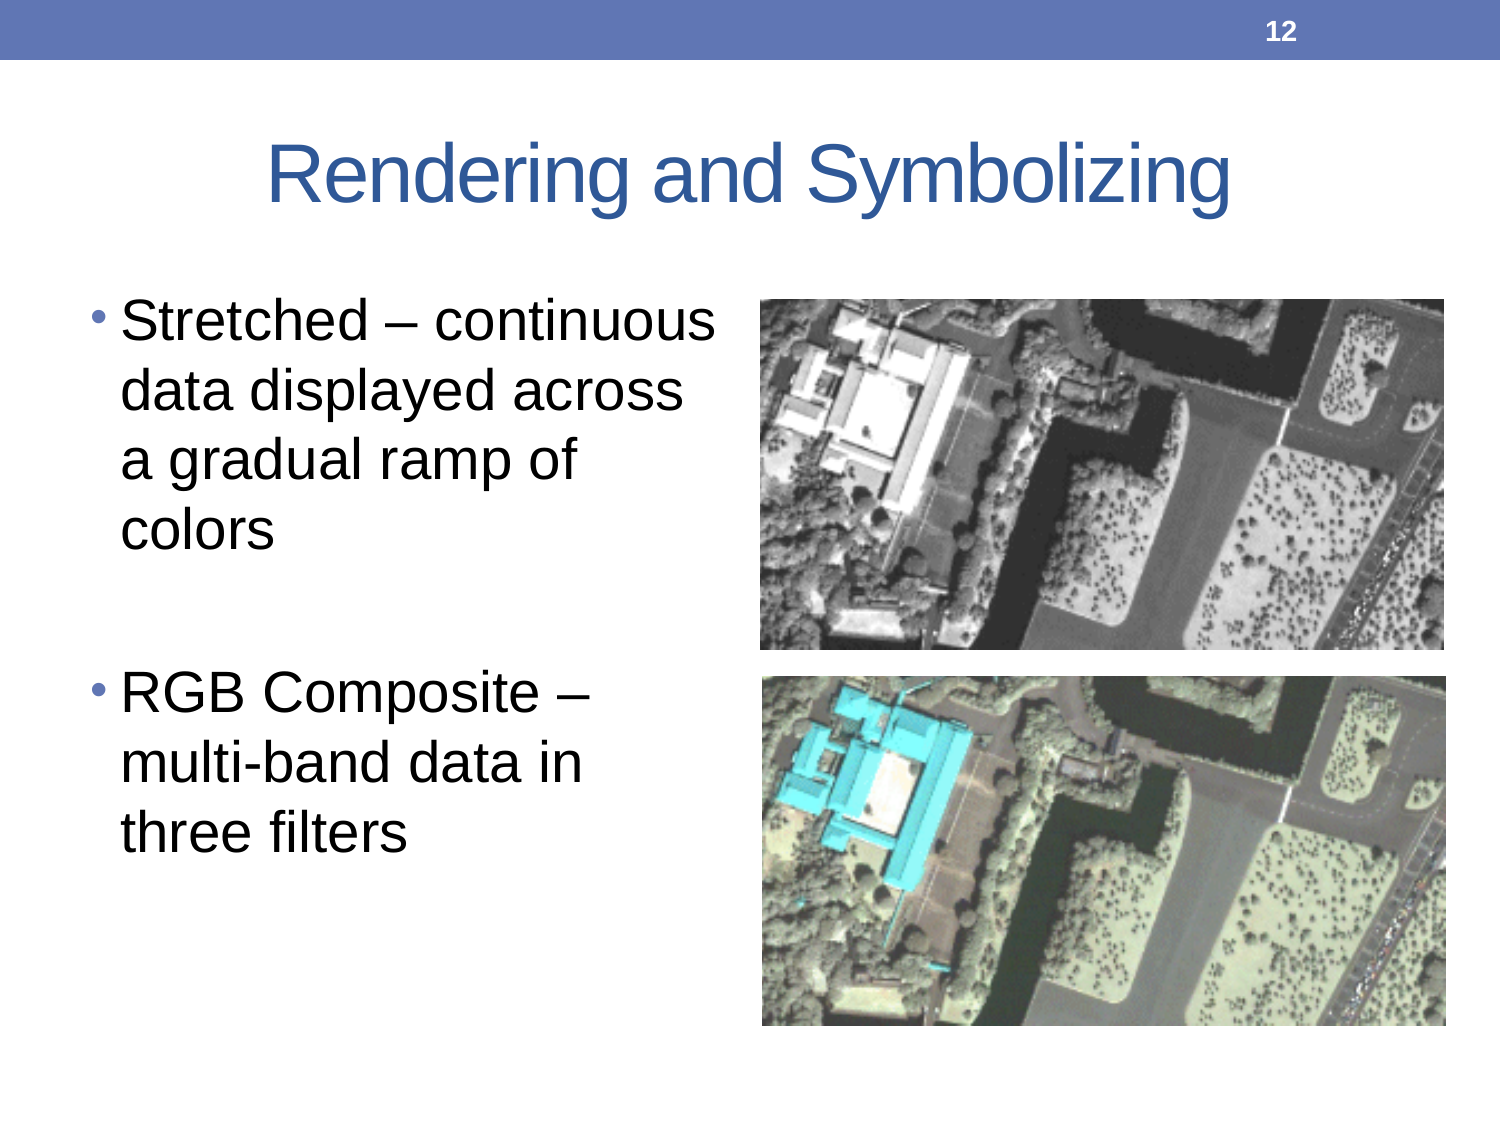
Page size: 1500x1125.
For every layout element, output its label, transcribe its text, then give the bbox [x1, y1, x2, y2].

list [760, 299, 1444, 650]
title Rendering and Symbolizing [75, 87, 1425, 250]
text_box Stretched – continuous data displayed across a gradual ramp of colors RGB Composite – multi-band data in three filters [74, 274, 738, 1049]
slide_number 12 [1250, 3, 1425, 57]
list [762, 676, 1446, 1027]
